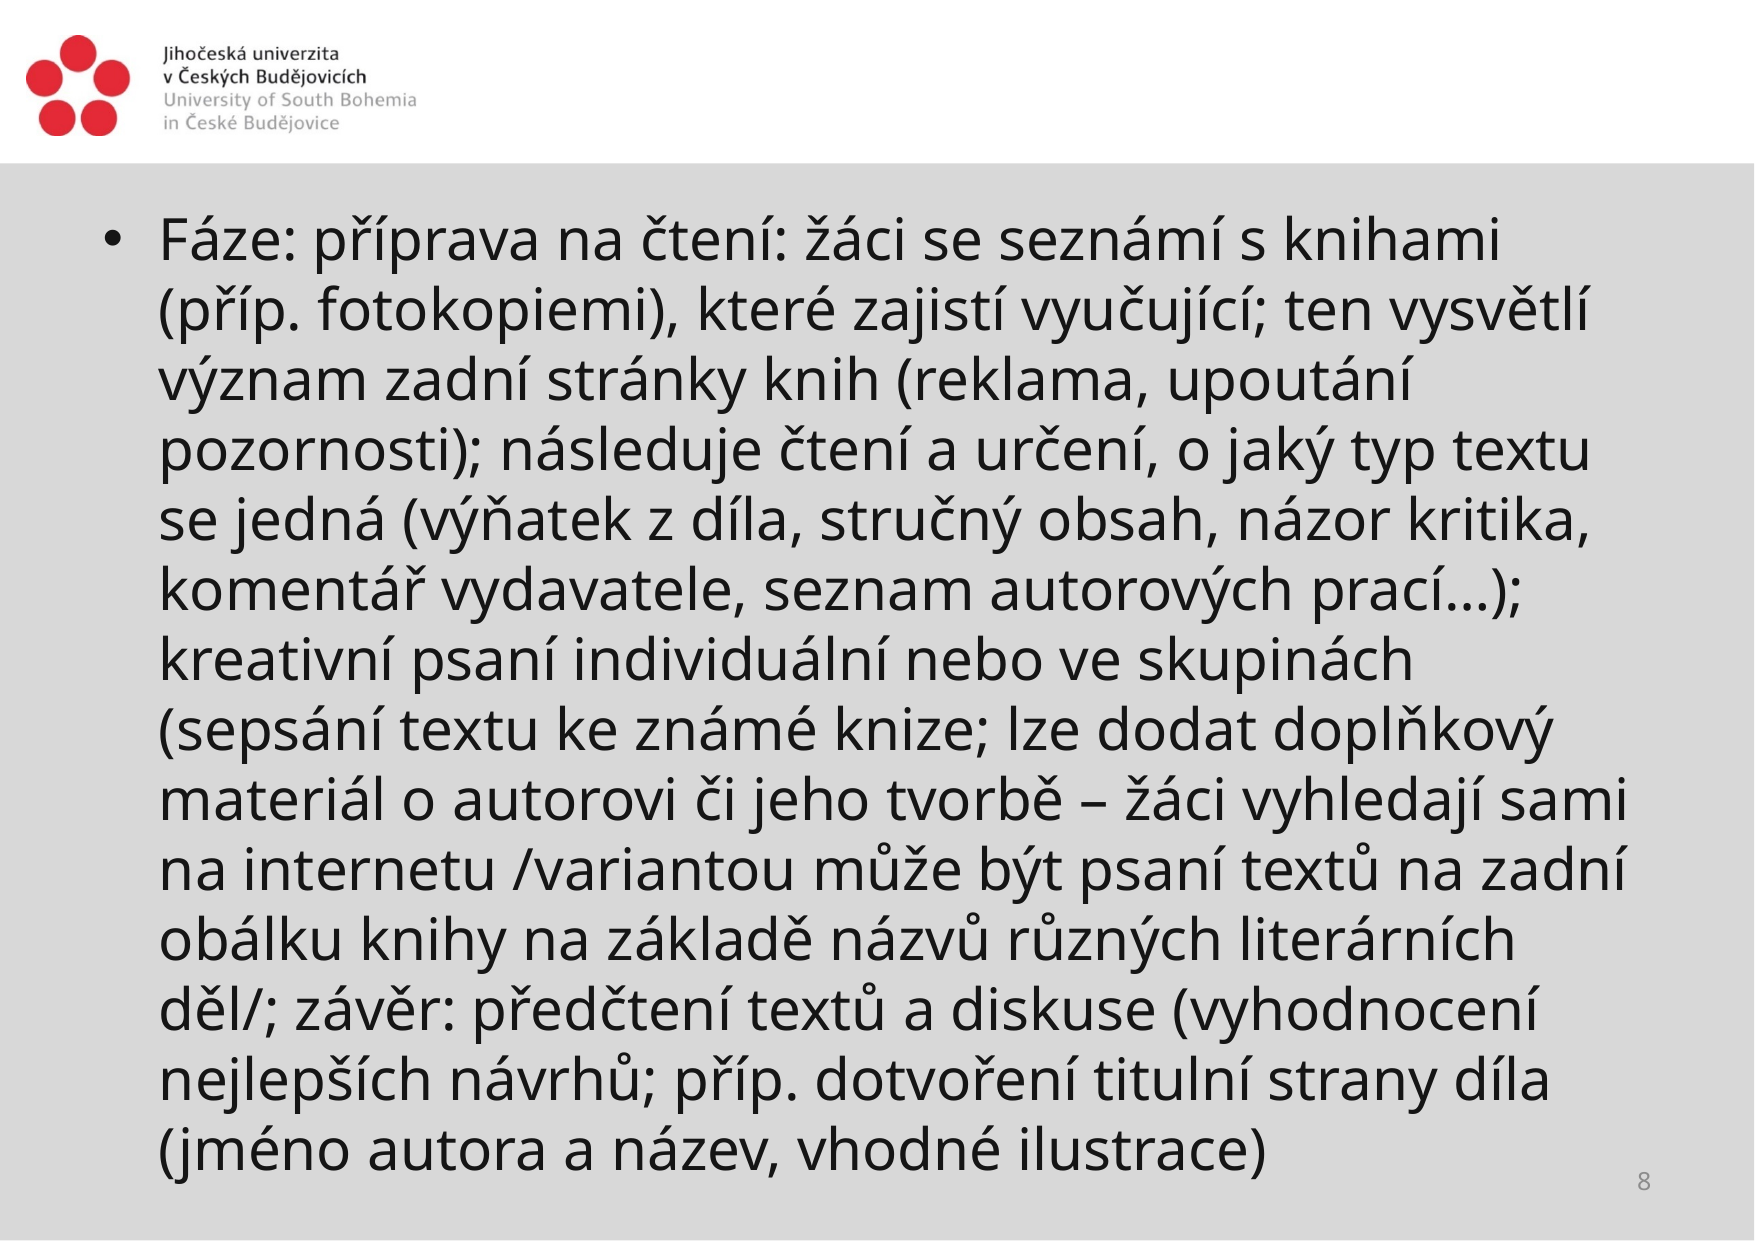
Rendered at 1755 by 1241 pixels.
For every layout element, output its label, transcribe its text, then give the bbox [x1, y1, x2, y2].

list Fáze: příprava na čtení: žáci se seznámí s knihami (příp. fotokopiemi), které zajistí vyučující; ten vysvětlí význam zadní stránky knih (reklama, upoutání pozornosti); následuje čtení a určení, o jaký typ textu se jedná (výňatek z díla, stručný obsah, názor kritika, komentář vydavatele, seznam autorových prací…); kreativní psaní individuální nebo ve skupinách (sepsání textu ke známé knize; lze dodat doplňkový materiál o autorovi či jeho tvorbě – žáci vyhledají sami na internetu /variantou může být psaní textů na zadní obálku knihy na základě názvů různých literárních děl/; závěr: předčtení textů a diskuse (vyhodnocení nejlepších návrhů; příp. dotvoření titulní strany díla (jméno autora a název, vhodné ilustrace) [87, 194, 1667, 1109]
picture [26, 35, 417, 136]
slide_number [87, 1149, 498, 1216]
slide_number 8 [1257, 1149, 1667, 1216]
